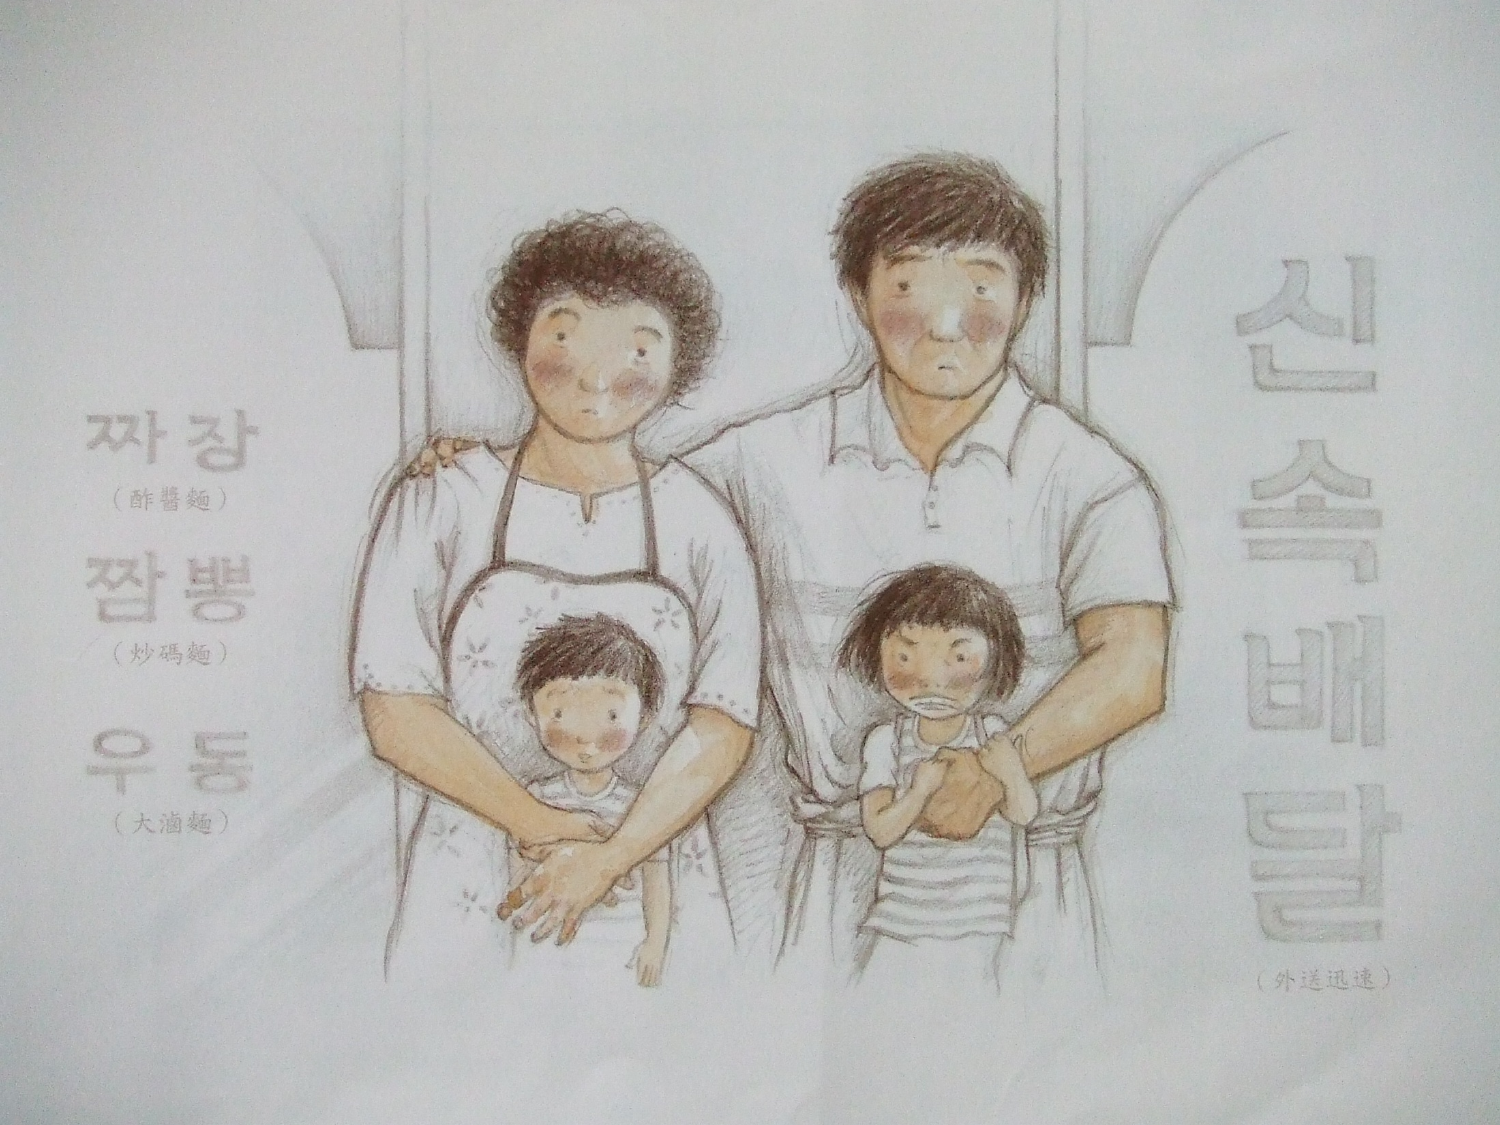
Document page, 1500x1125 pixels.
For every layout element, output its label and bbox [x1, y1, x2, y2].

list [0, 0, 1500, 1125]
